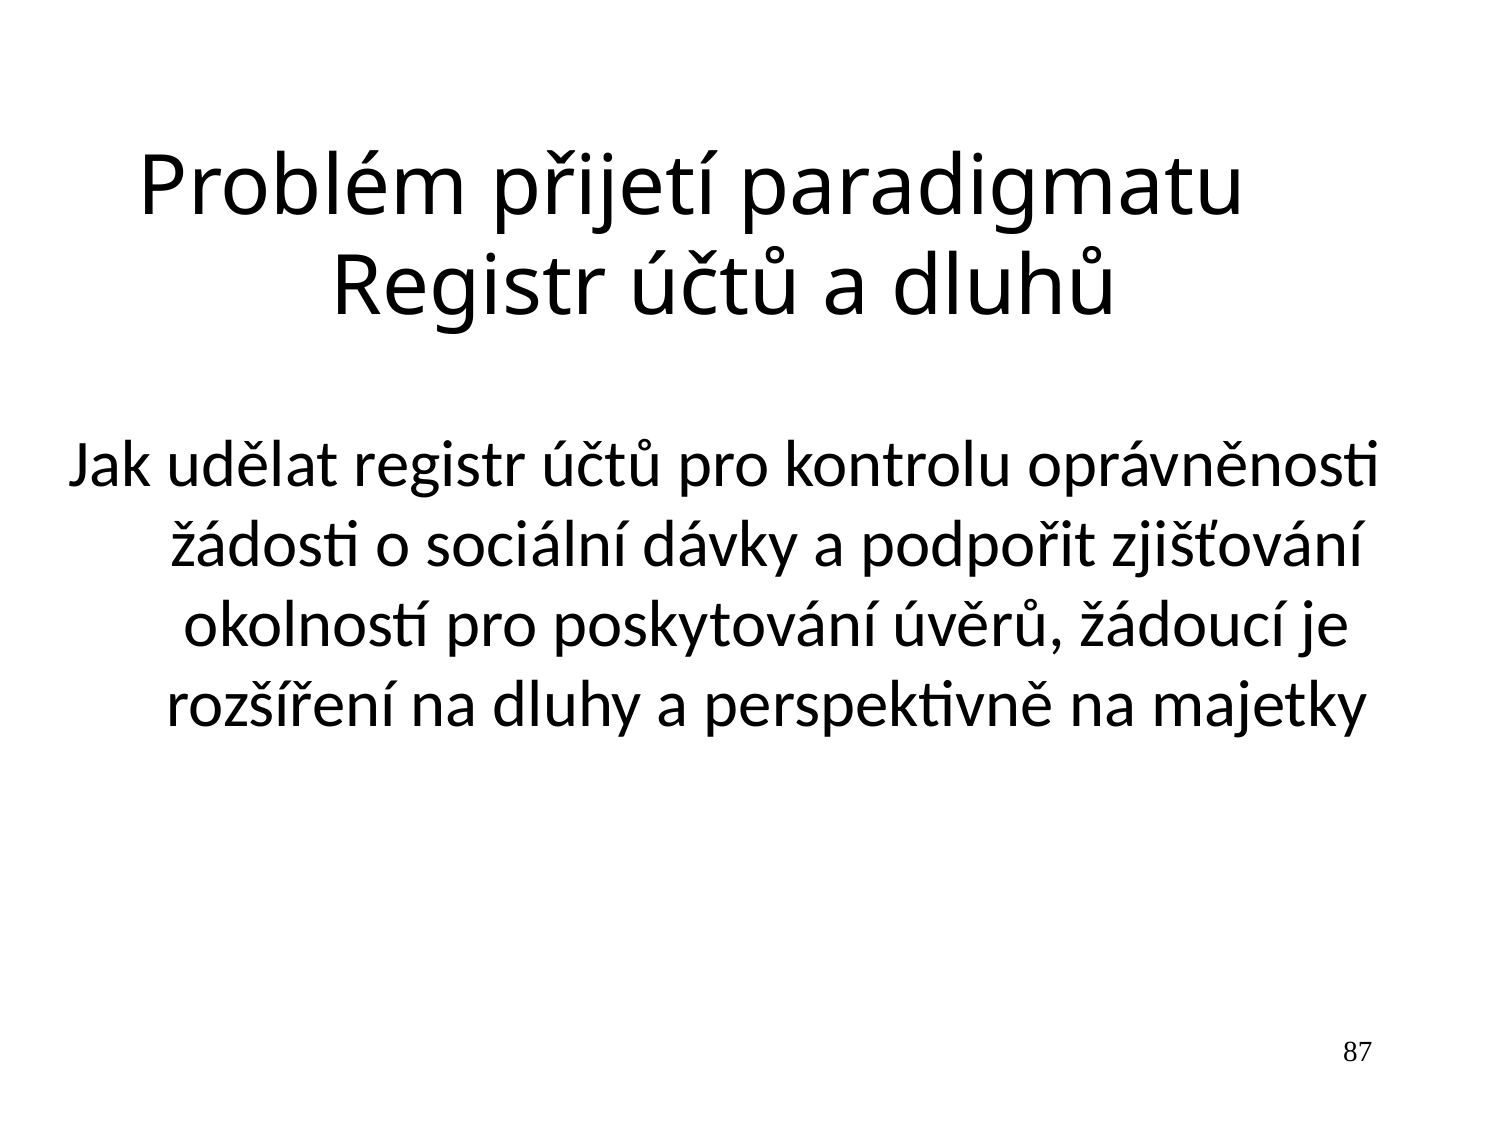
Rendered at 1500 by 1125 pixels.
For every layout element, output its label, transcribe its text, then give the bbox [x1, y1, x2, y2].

text_box Problém přijetí paradigmatu Registr účtů a dluhů [0, 99, 1450, 363]
text_box 87 [1074, 1024, 1388, 1100]
text_box Jak udělat registr účtů pro kontrolu oprávněnosti žádosti o sociální dávky a podpořit zjišťování okolností pro poskytování úvěrů, žádoucí je rozšíření na dluhy a perspektivně na majetky [35, 412, 1400, 992]
